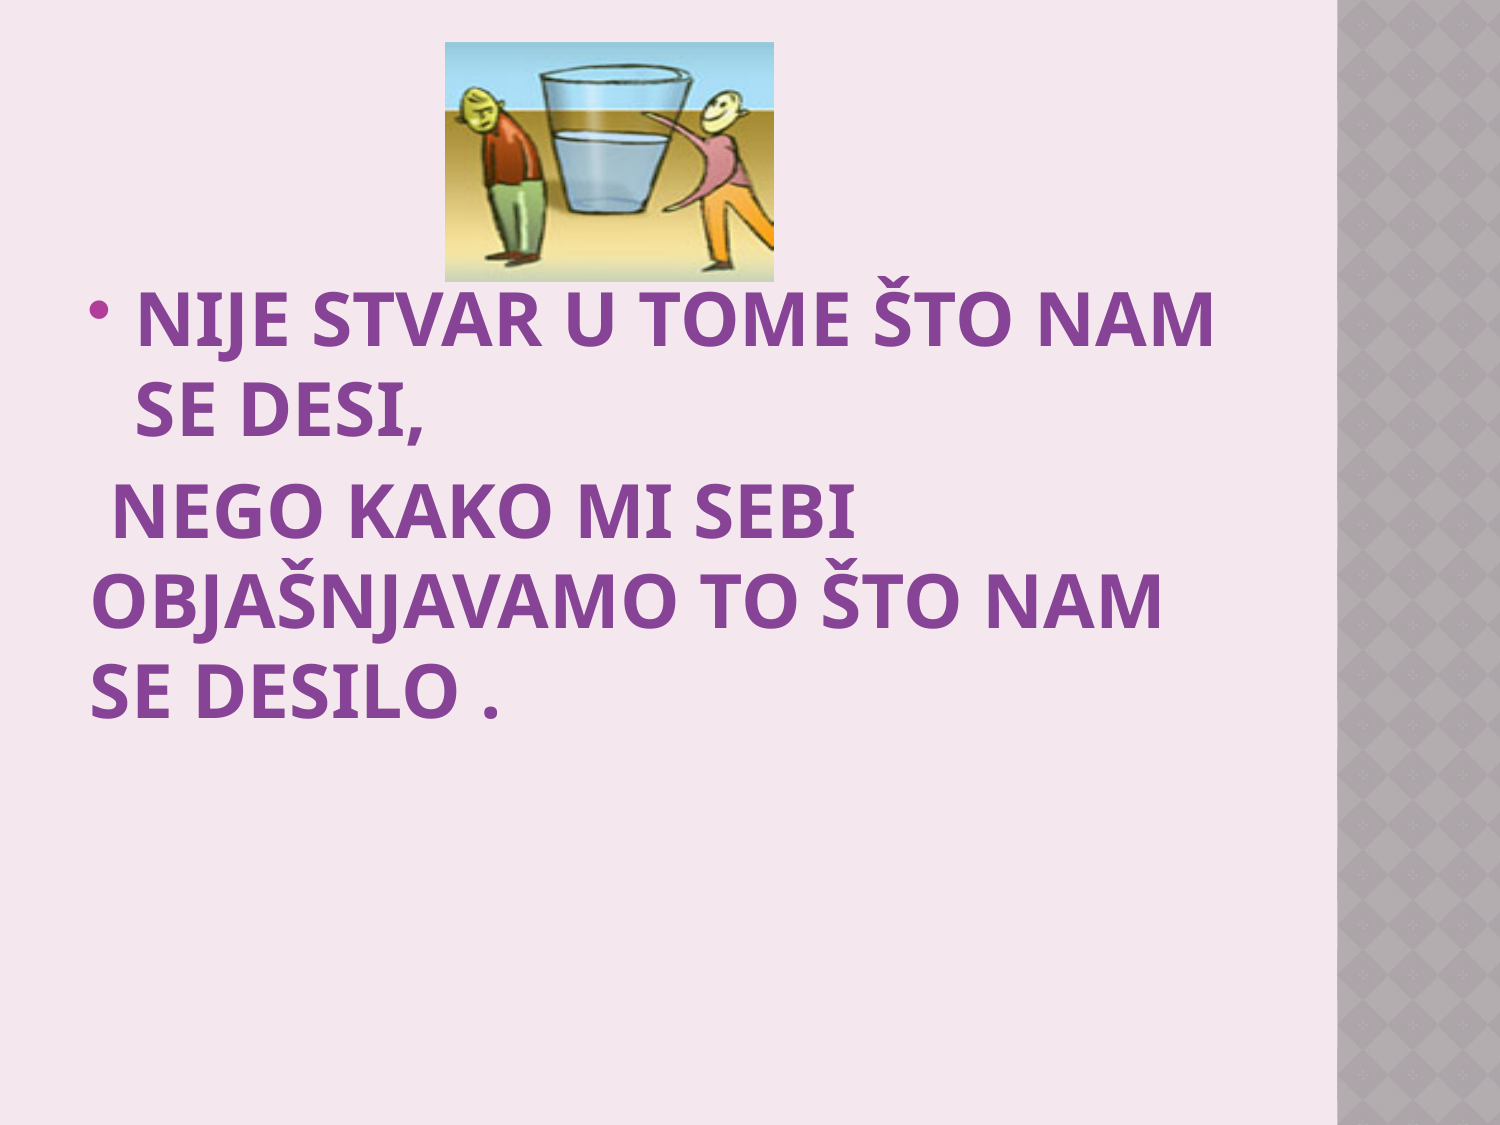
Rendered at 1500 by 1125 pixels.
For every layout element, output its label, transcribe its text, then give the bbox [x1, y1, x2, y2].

picture [444, 42, 775, 282]
list NIJE STVAR U TOME ŠTO NAM SE DESI, NEGO KAKO MI SEBI OBJAŠNJAVAMO TO ŠTO NAM SE DESILO . [75, 264, 1263, 1059]
